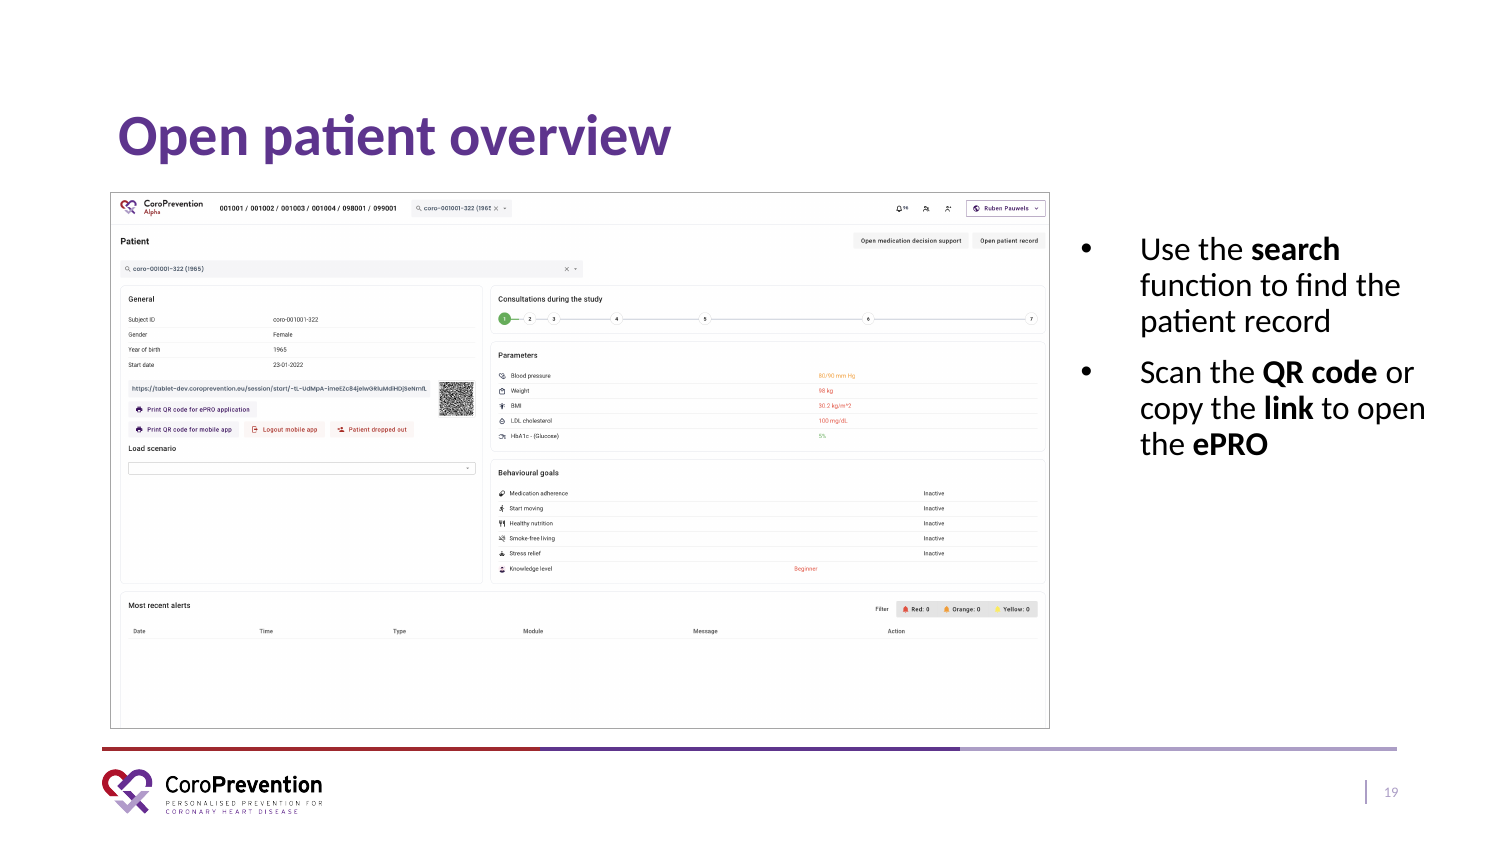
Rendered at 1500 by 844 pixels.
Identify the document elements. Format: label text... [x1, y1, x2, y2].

slide_number 19 [1357, 768, 1414, 814]
title Open patient overview [103, 65, 1397, 208]
picture [102, 769, 322, 814]
list Use the search function to find the patient record Scan the QR code or copy the link to open the ePRO [1055, 224, 1460, 717]
picture [109, 192, 1051, 729]
